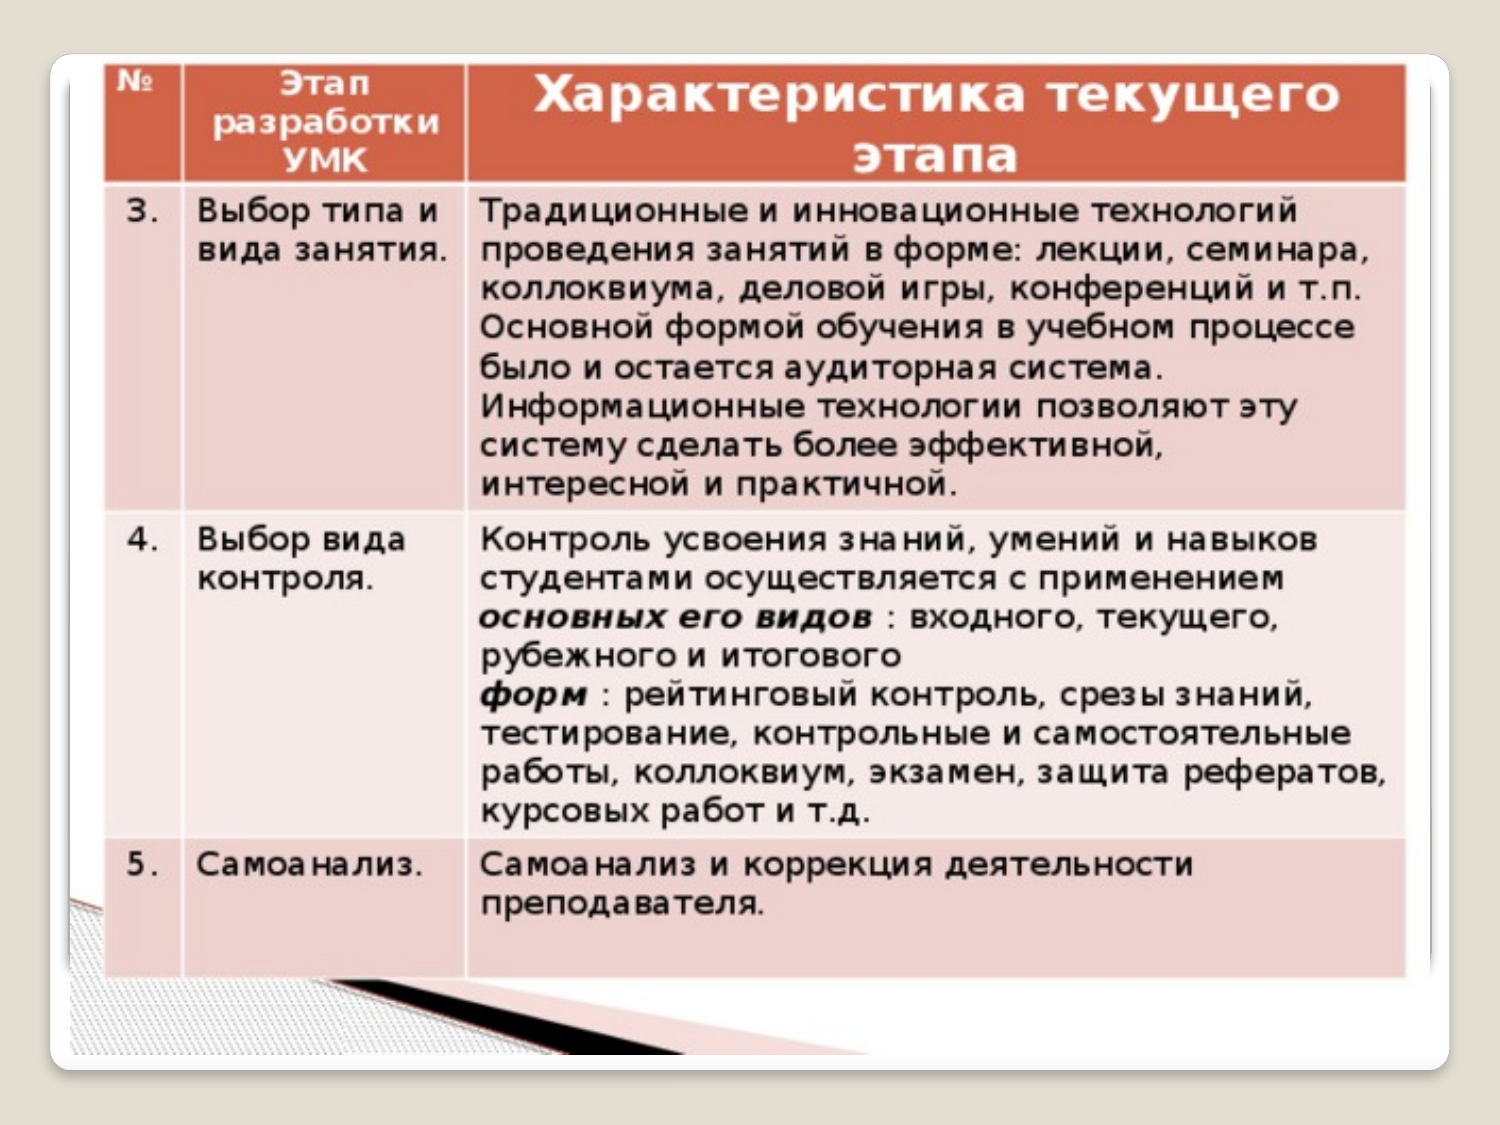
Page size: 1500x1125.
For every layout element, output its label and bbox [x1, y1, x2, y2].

list [70, 58, 1430, 1055]
